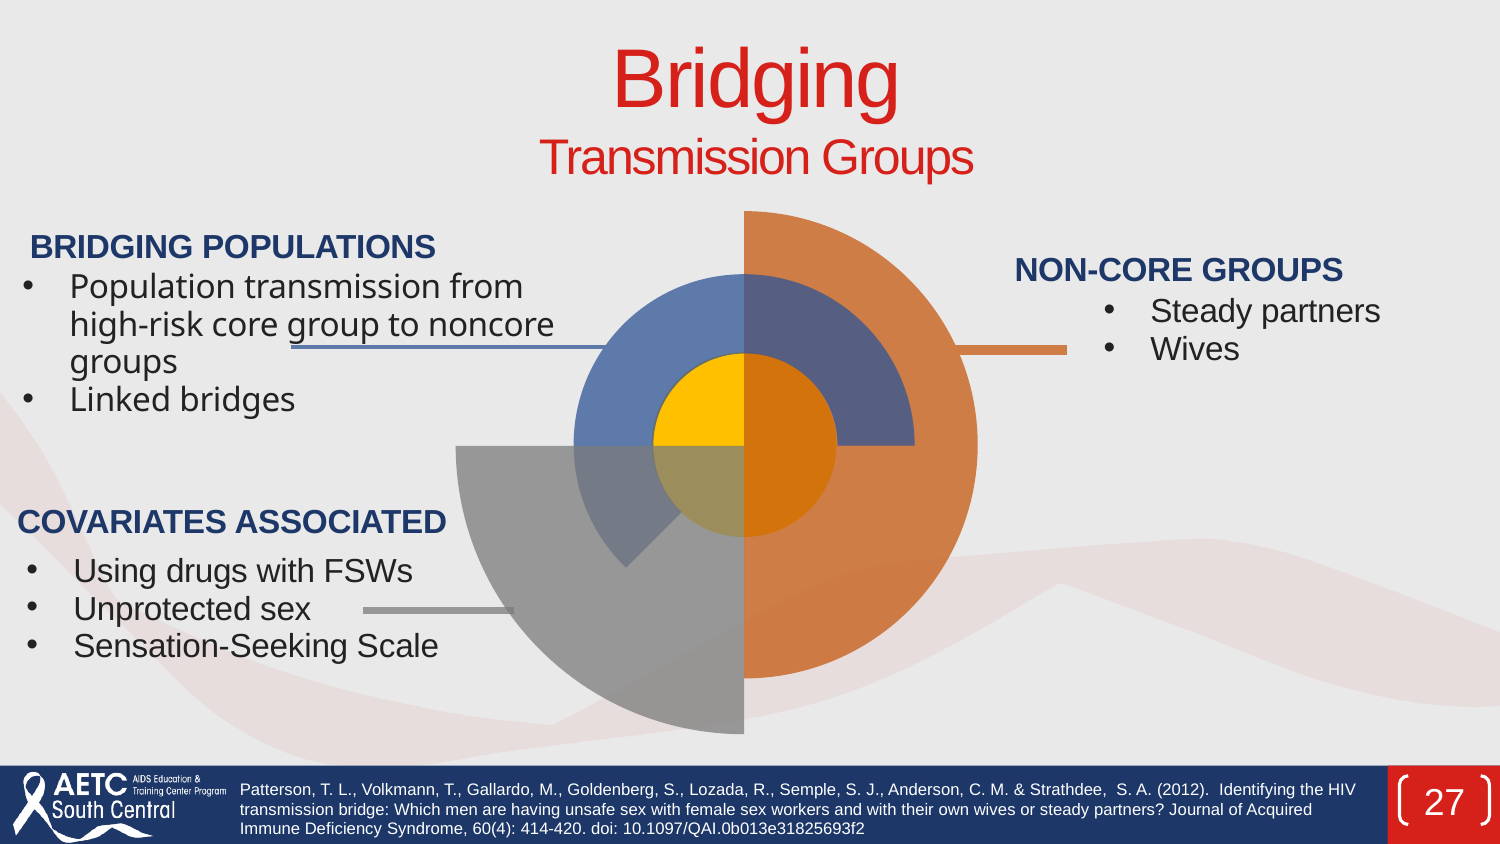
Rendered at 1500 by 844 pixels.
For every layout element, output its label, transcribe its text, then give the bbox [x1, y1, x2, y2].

text_box [290, 345, 615, 350]
title Bridging Transmission Groups [75, 33, 1440, 175]
text_box BRIDGING POPULATIONS [15, 212, 452, 273]
text_box COVARIATES ASSOCIATED [2, 487, 463, 548]
text_box [573, 274, 915, 446]
picture [12, 770, 227, 844]
text_box [948, 345, 1067, 356]
text_box [654, 354, 744, 445]
text_box Steady partners Wives [1088, 296, 1463, 374]
text_box Population transmission from high-risk core group to noncore groups Linked bridges [7, 260, 579, 426]
slide_number 27 [1397, 774, 1492, 827]
text_box [744, 211, 978, 679]
text_box NON-CORE GROUPS [999, 235, 1476, 296]
text_box Patterson, T. L., Volkmann, T., Gallardo, M., Goldenberg, S., Lozada, R., Semple, S. J., Anderson, C. M. & Strathdee, S. A. (2012). Identifying the HIV transmission bridge: Which men are having unsafe sex with female sex workers and with their own wives or steady partners? Journal of Acquired Immune Deficiency Syndrome, 60(4): 414-420. doi: 10.1097/QAI.0b013e31825693f2 [225, 771, 1375, 844]
text_box [455, 445, 745, 735]
text_box Using drugs with FSWs Unprotected sex Sensation-Seeking Scale [11, 544, 485, 672]
text_box [363, 606, 509, 614]
